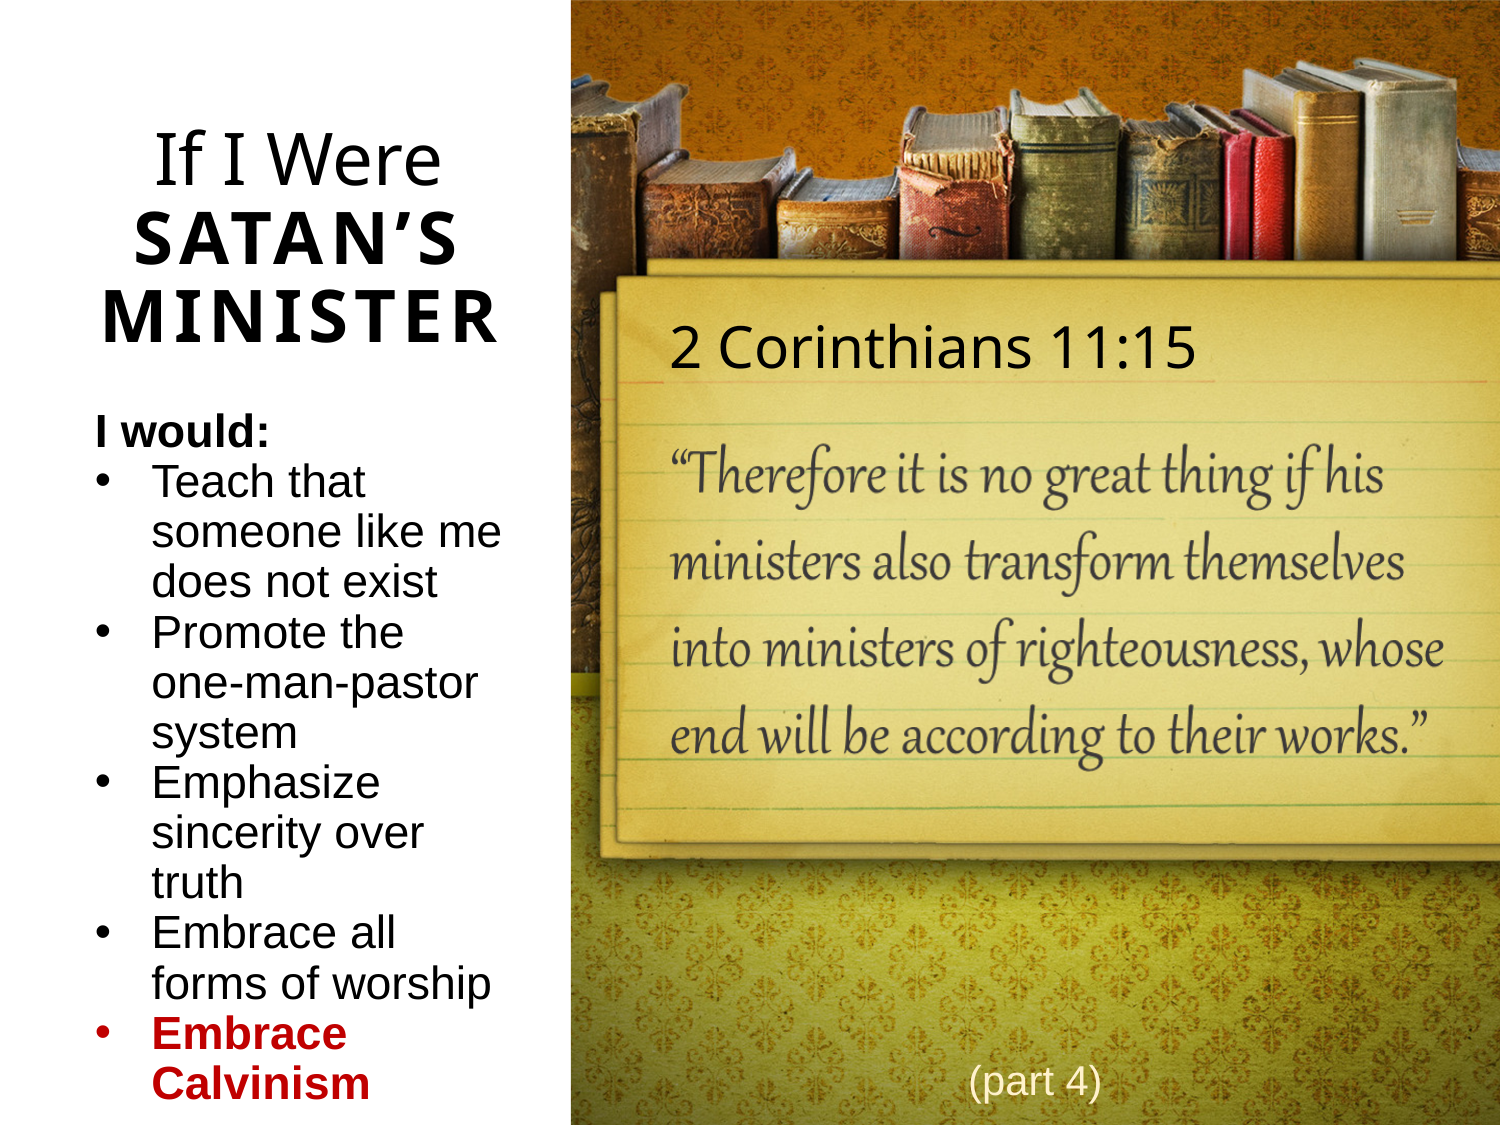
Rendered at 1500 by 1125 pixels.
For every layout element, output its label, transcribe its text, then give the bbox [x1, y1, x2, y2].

text_box I would: Teach that someone like me does not exist Promote the one-man-pastor system Emphasize sincerity over truth Embrace all forms of worship Embrace Calvinism [79, 399, 520, 1125]
title If I Were SATAN’S MINISTER [79, 103, 519, 379]
text_box [0, 0, 570, 1125]
picture [570, 0, 1500, 1125]
